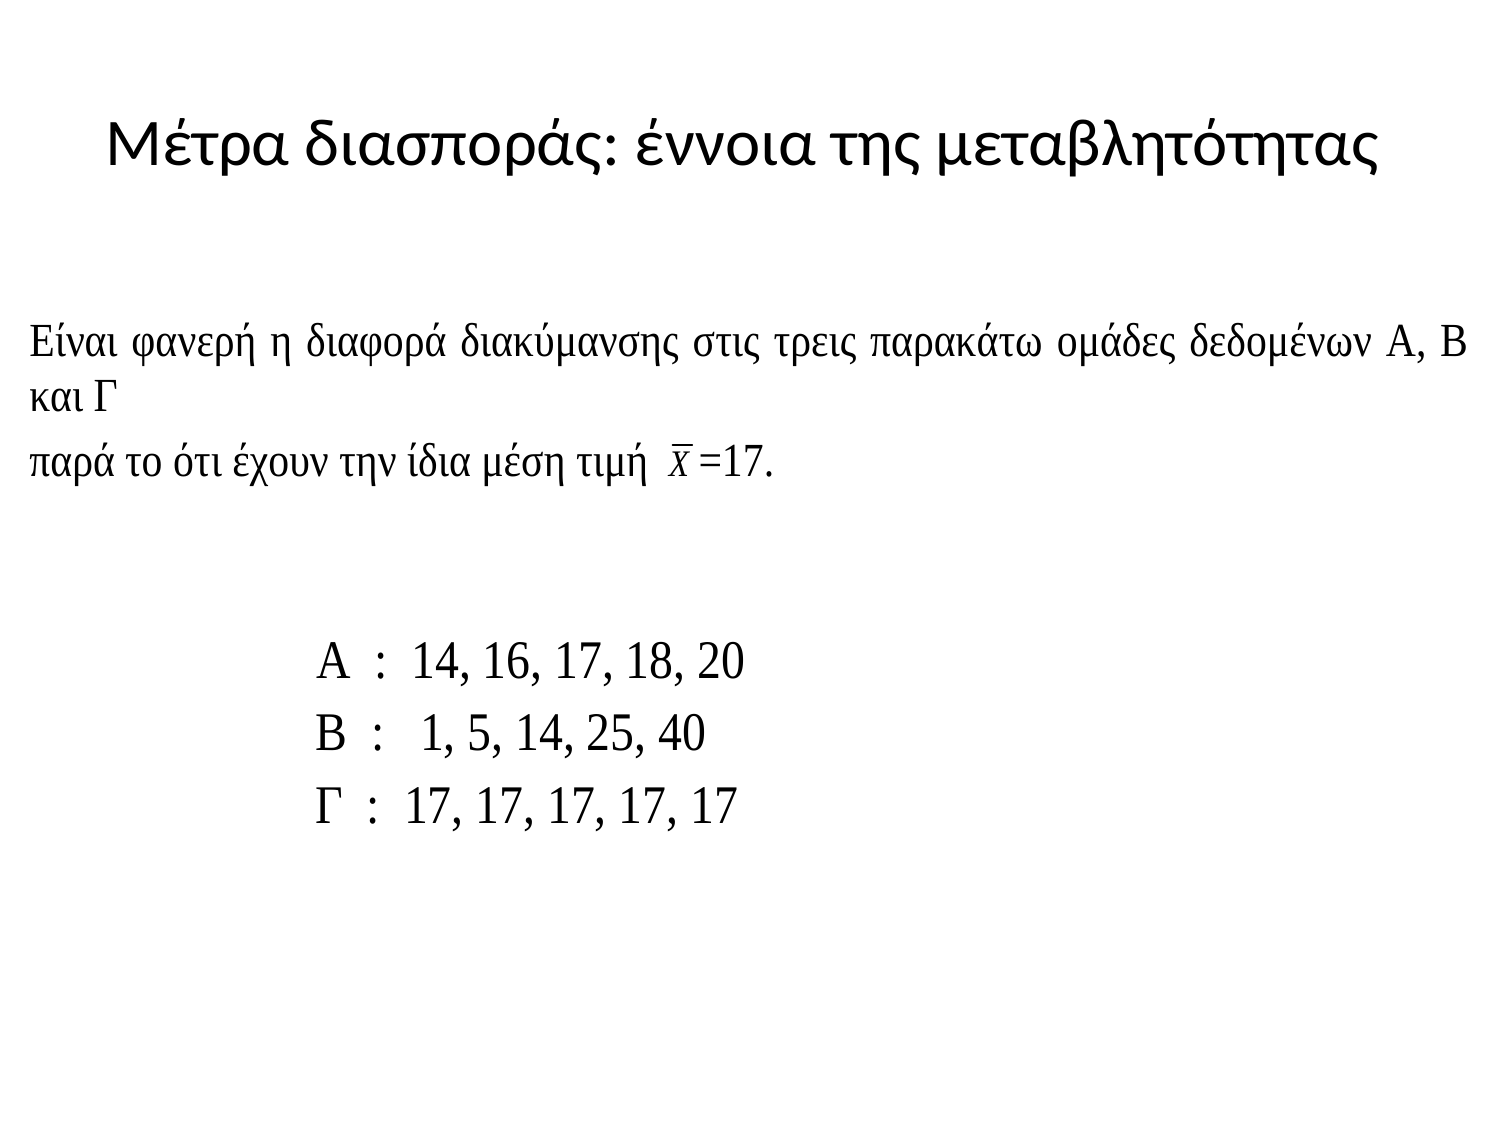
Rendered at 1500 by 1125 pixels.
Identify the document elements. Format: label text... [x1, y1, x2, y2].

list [29, 302, 1471, 894]
title Μέτρα διασποράς: έννοια της μεταβλητότητας [75, 45, 1425, 233]
